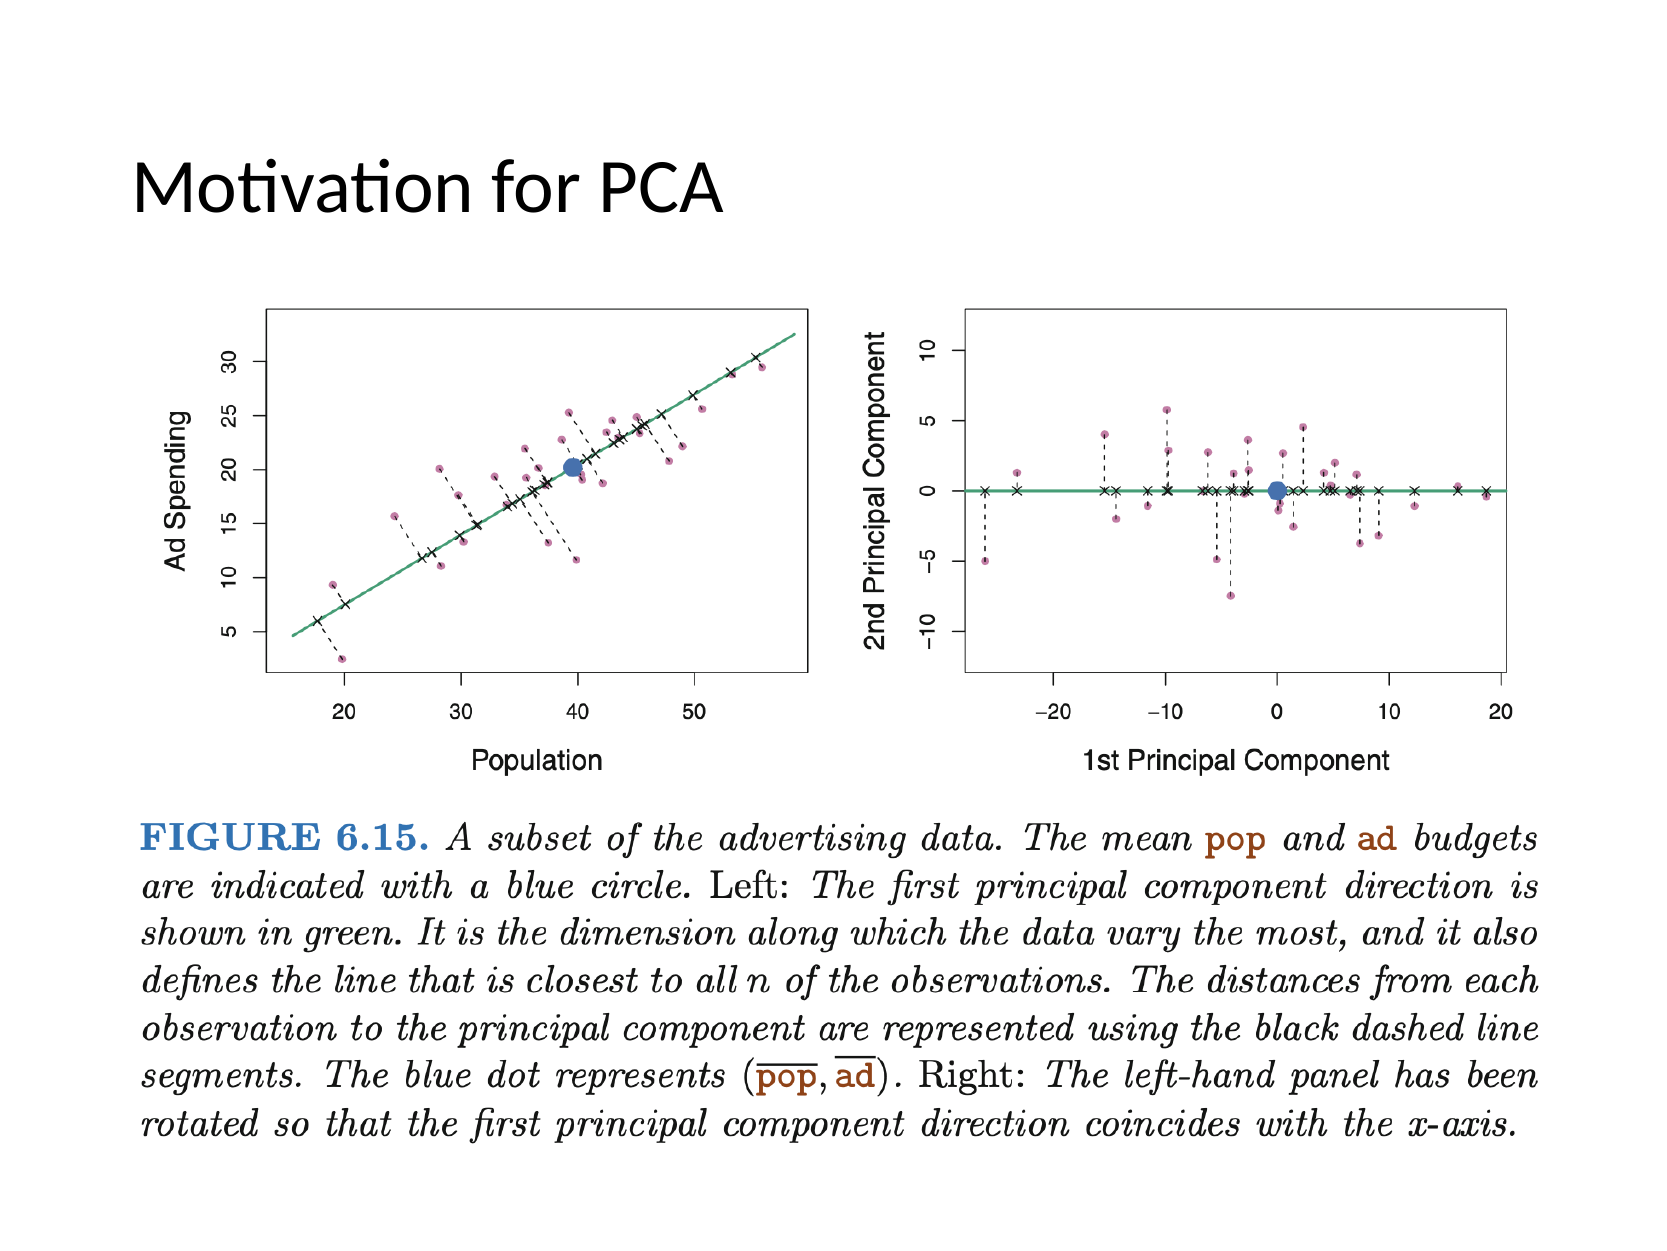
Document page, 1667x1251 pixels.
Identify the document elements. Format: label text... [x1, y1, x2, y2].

title Motivation for PCA [114, 66, 1553, 284]
picture [90, 285, 1577, 1165]
